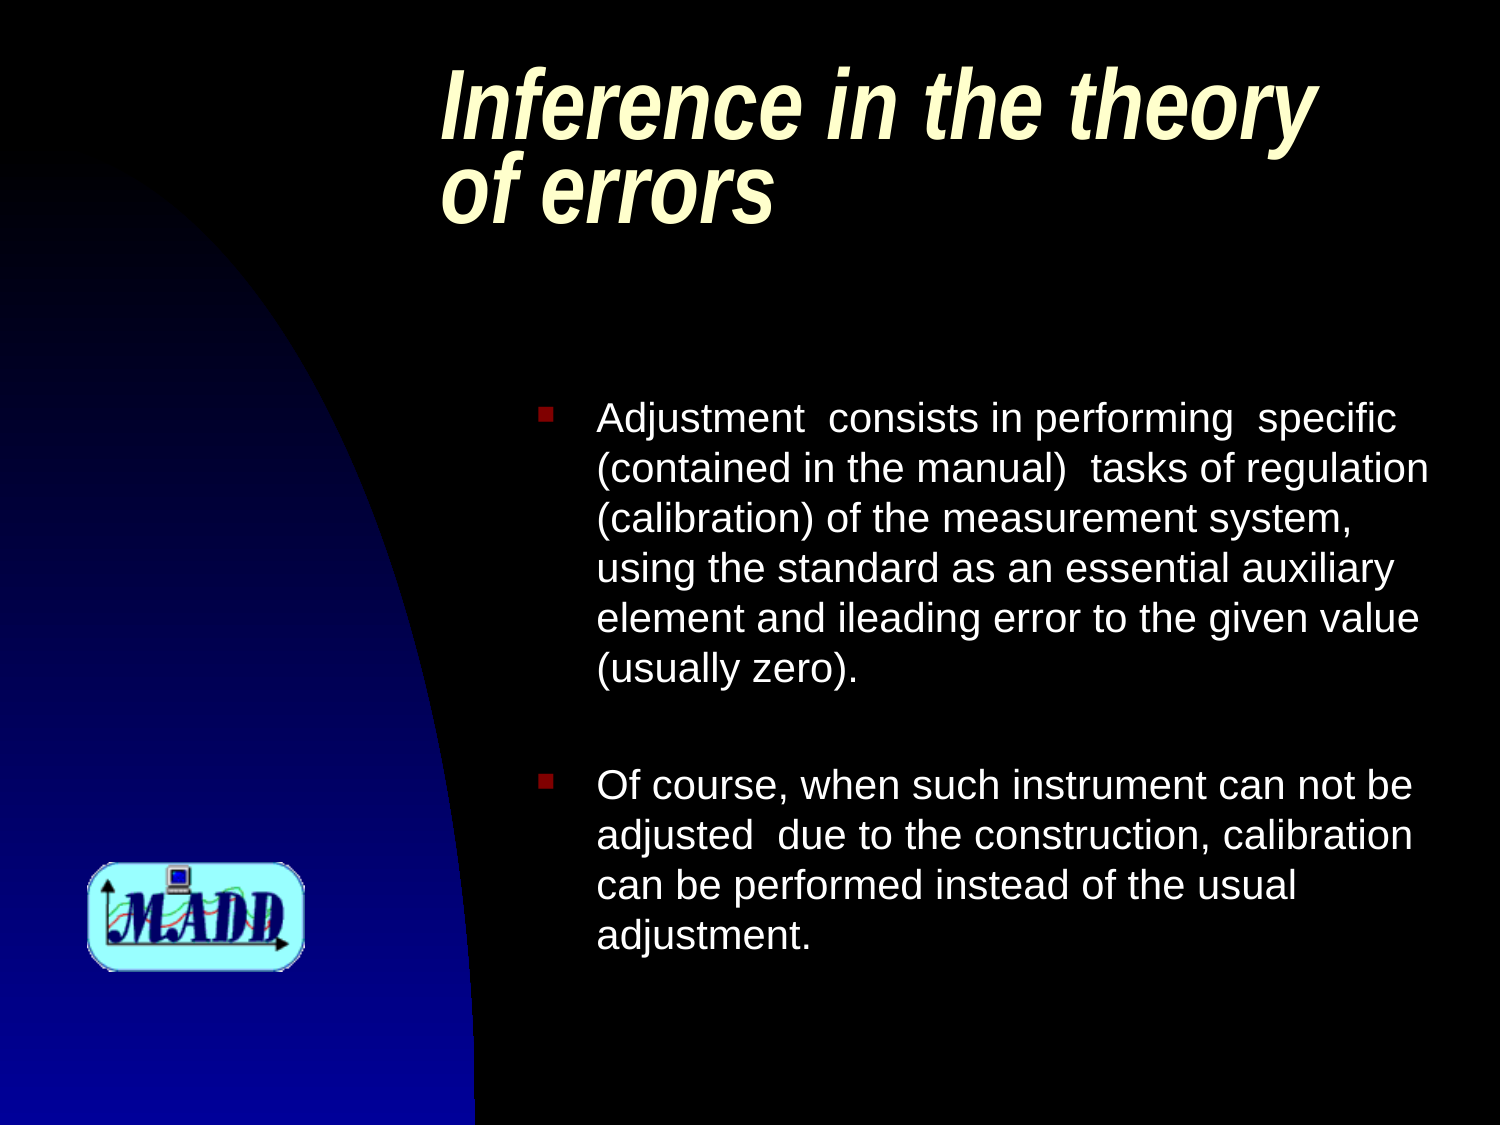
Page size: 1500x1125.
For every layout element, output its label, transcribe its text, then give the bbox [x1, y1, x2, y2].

picture [87, 862, 305, 973]
list Adjustment consists in performing specific (contained in the manual) tasks of regulation (calibration) of the measurement system, using the standard as an essential auxiliary element and ileading error to the given value (usually zero). Of course, when such instrument can not be adjusted due to the construction, calibration can be performed instead of the usual adjustment. [524, 324, 1463, 913]
title Inference in the theory of errors [424, 62, 1426, 251]
